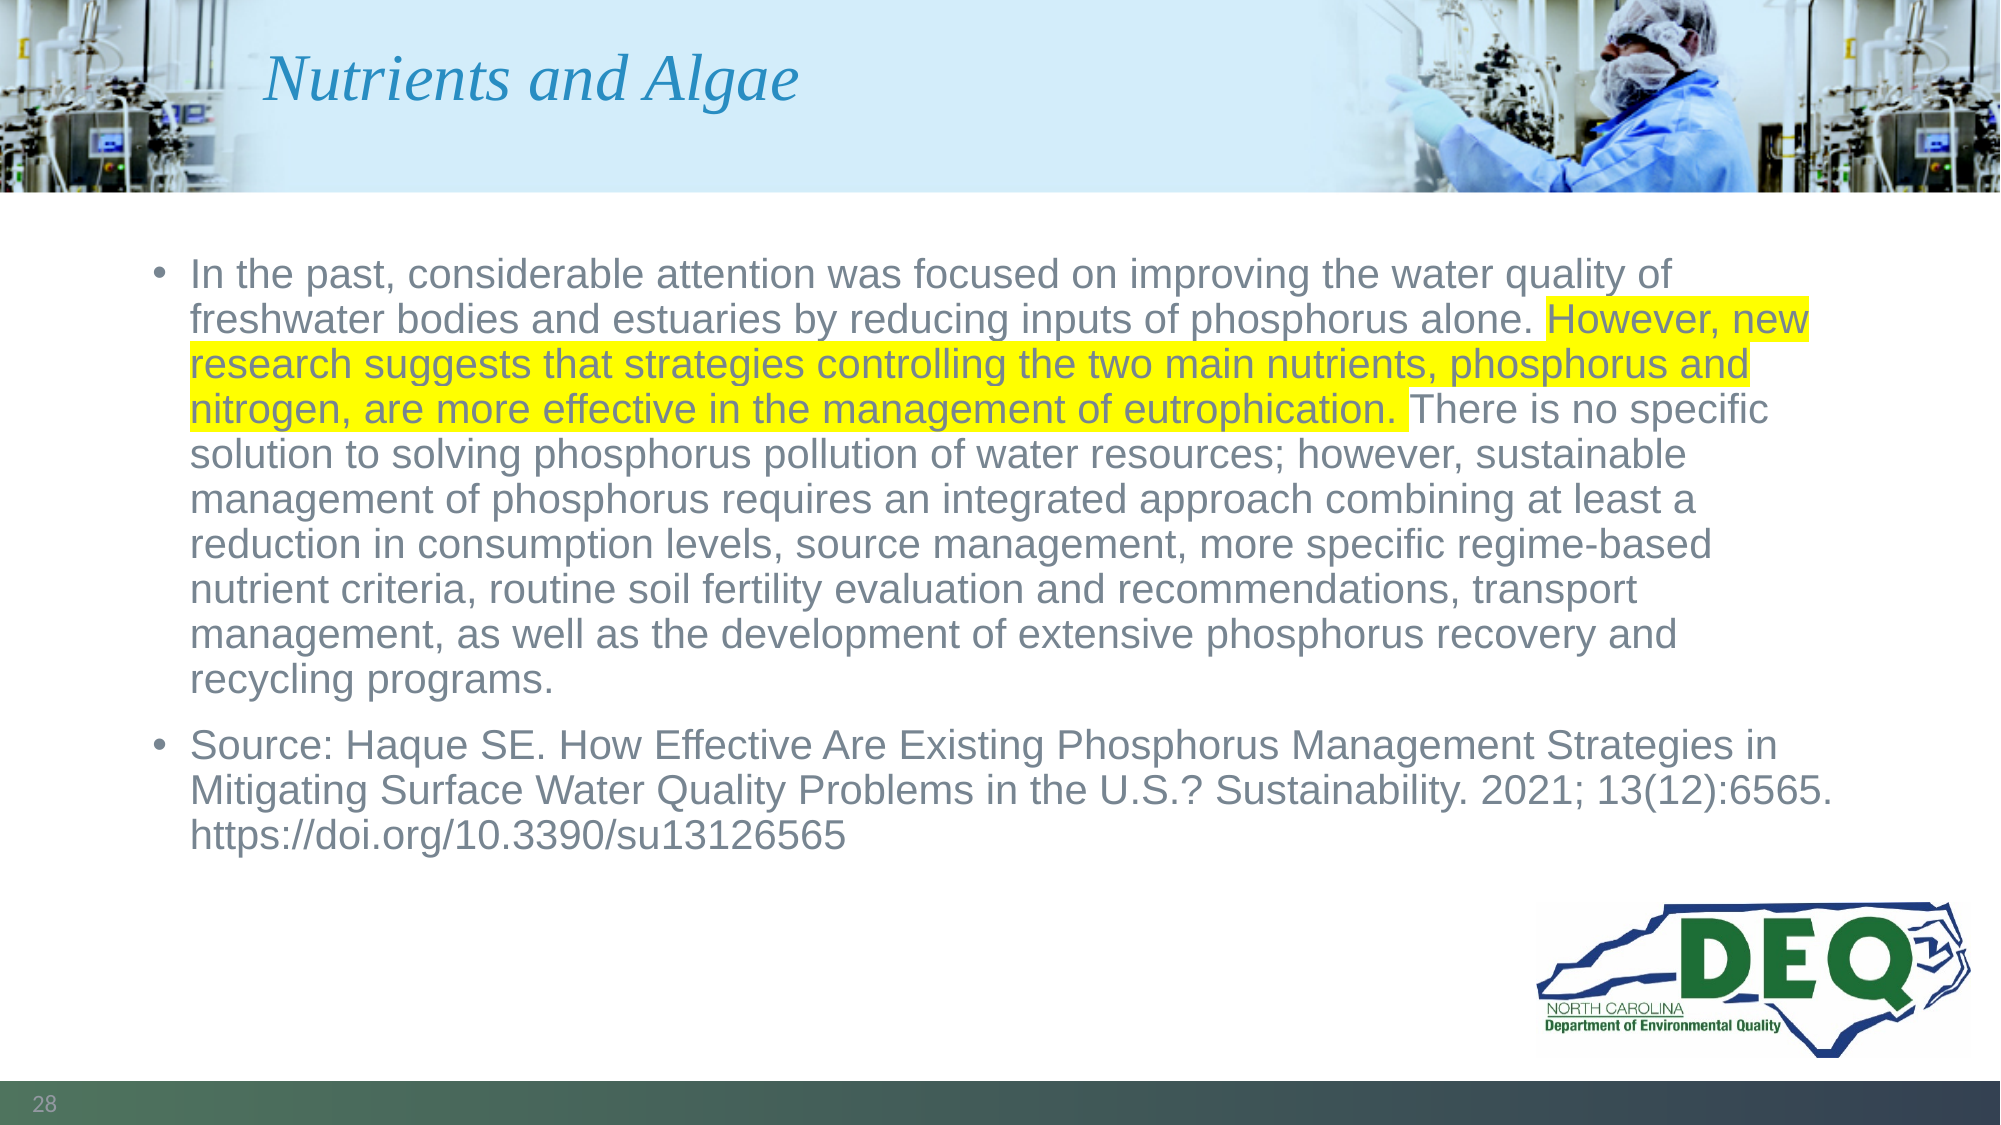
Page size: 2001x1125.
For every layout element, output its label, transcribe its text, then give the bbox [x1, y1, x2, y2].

title Nutrients and Algae [248, 33, 1408, 125]
picture [0, 0, 2000, 219]
slide_number 28 [17, 1091, 468, 1114]
picture [1536, 902, 1971, 1058]
list In the past, considerable attention was focused on improving the water quality of freshwater bodies and estuaries by reducing inputs of phosphorus alone. However, new research suggests that strategies controlling the two main nutrients, phosphorus and nitrogen, are more effective in the management of eutrophication. There is no specific solution to solving phosphorus pollution of water resources; however, sustainable management of phosphorus requires an integrated approach combining at least a reduction in consumption levels, source management, more specific regime-based nutrient criteria, routine soil fertility evaluation and recommendations, transport management, as well as the development of extensive phosphorus recovery and recycling programs. Source: Haque SE. How Effective Are Existing Phosphorus Management Strategies in Mitigating Surface Water Quality Problems in the U.S.? Sustainability. 2021; 13(12):6565. https://doi.org/10.3390/su13126565 [137, 244, 1863, 1025]
